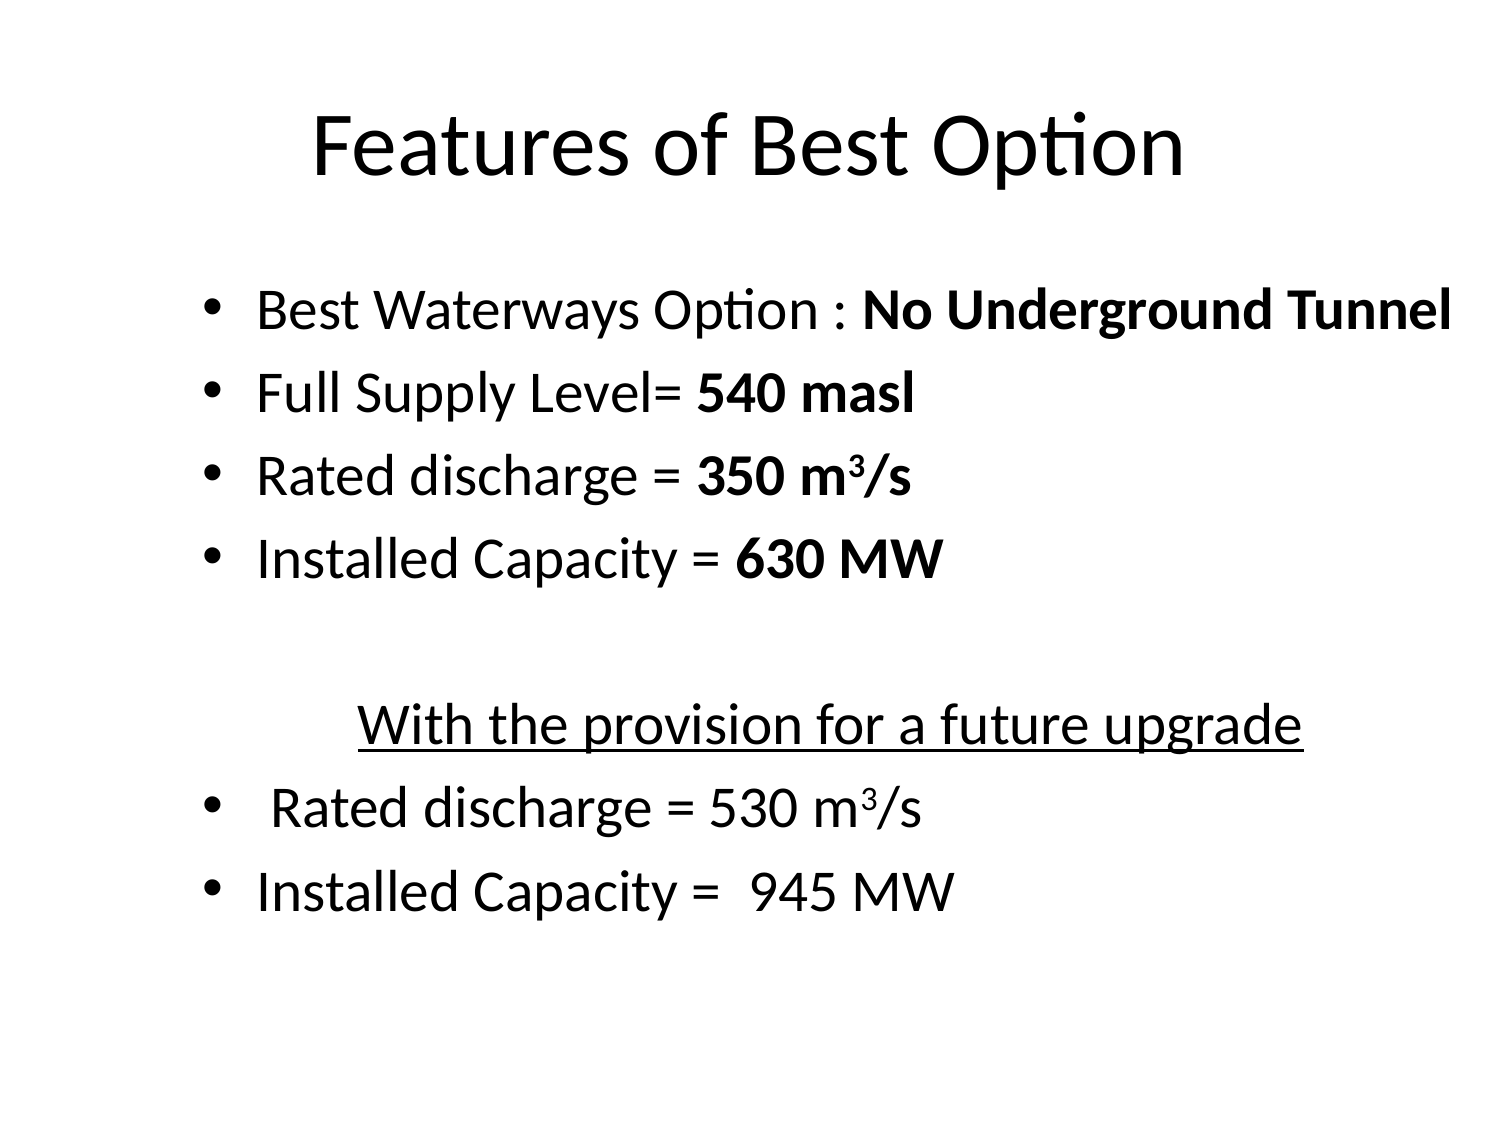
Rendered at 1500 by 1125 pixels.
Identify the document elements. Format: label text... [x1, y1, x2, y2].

list Best Waterways Option : No Underground Tunnel Full Supply Level= 540 masl Rated discharge = 350 m3/s Installed Capacity = 630 MW With the provision for a future upgrade Rated discharge = 530 m3/s Installed Capacity = 945 MW [187, 262, 1475, 1005]
title Features of Best Option [75, 45, 1425, 233]
